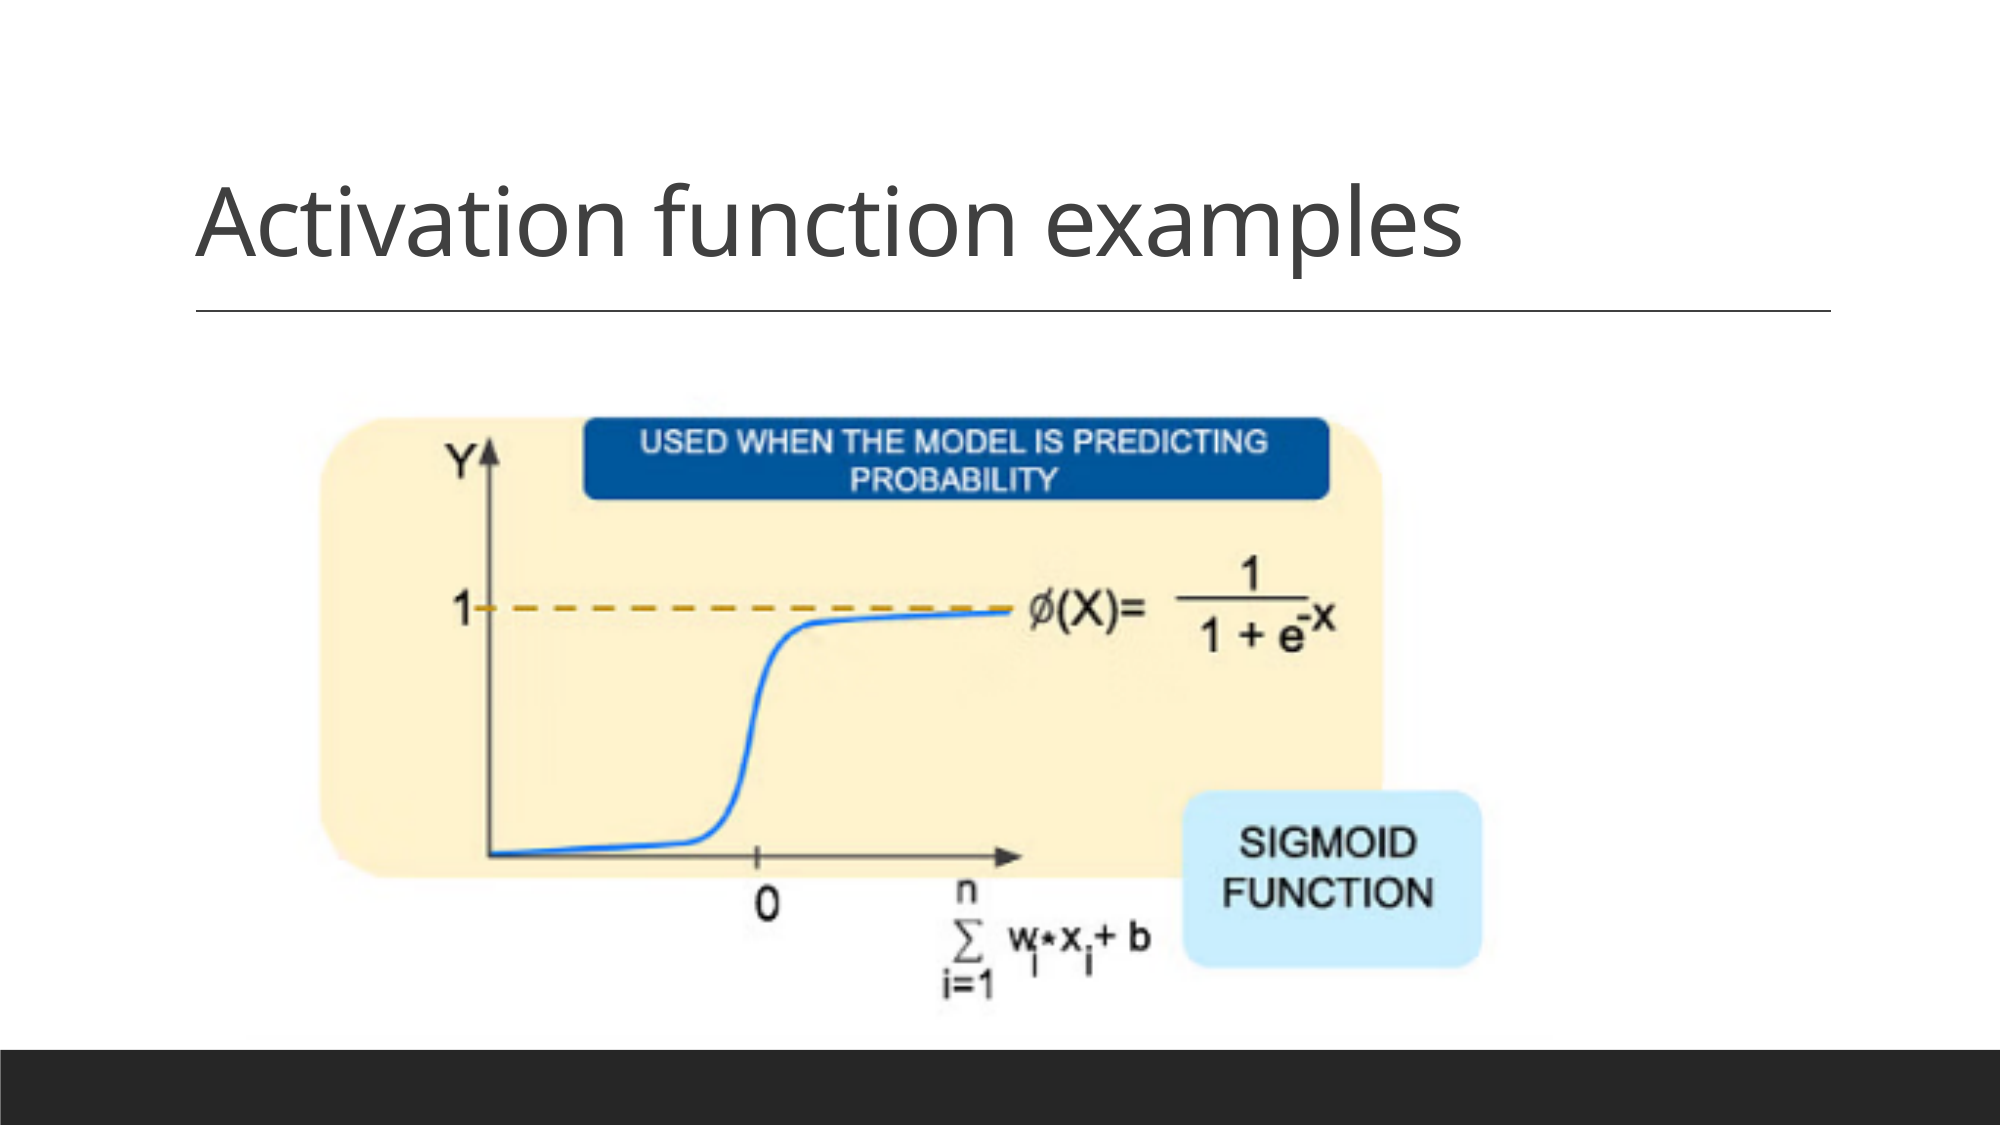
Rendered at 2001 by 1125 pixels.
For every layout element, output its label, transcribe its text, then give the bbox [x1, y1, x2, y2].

title Activation function examples [180, 47, 1830, 285]
picture [246, 345, 1553, 1041]
